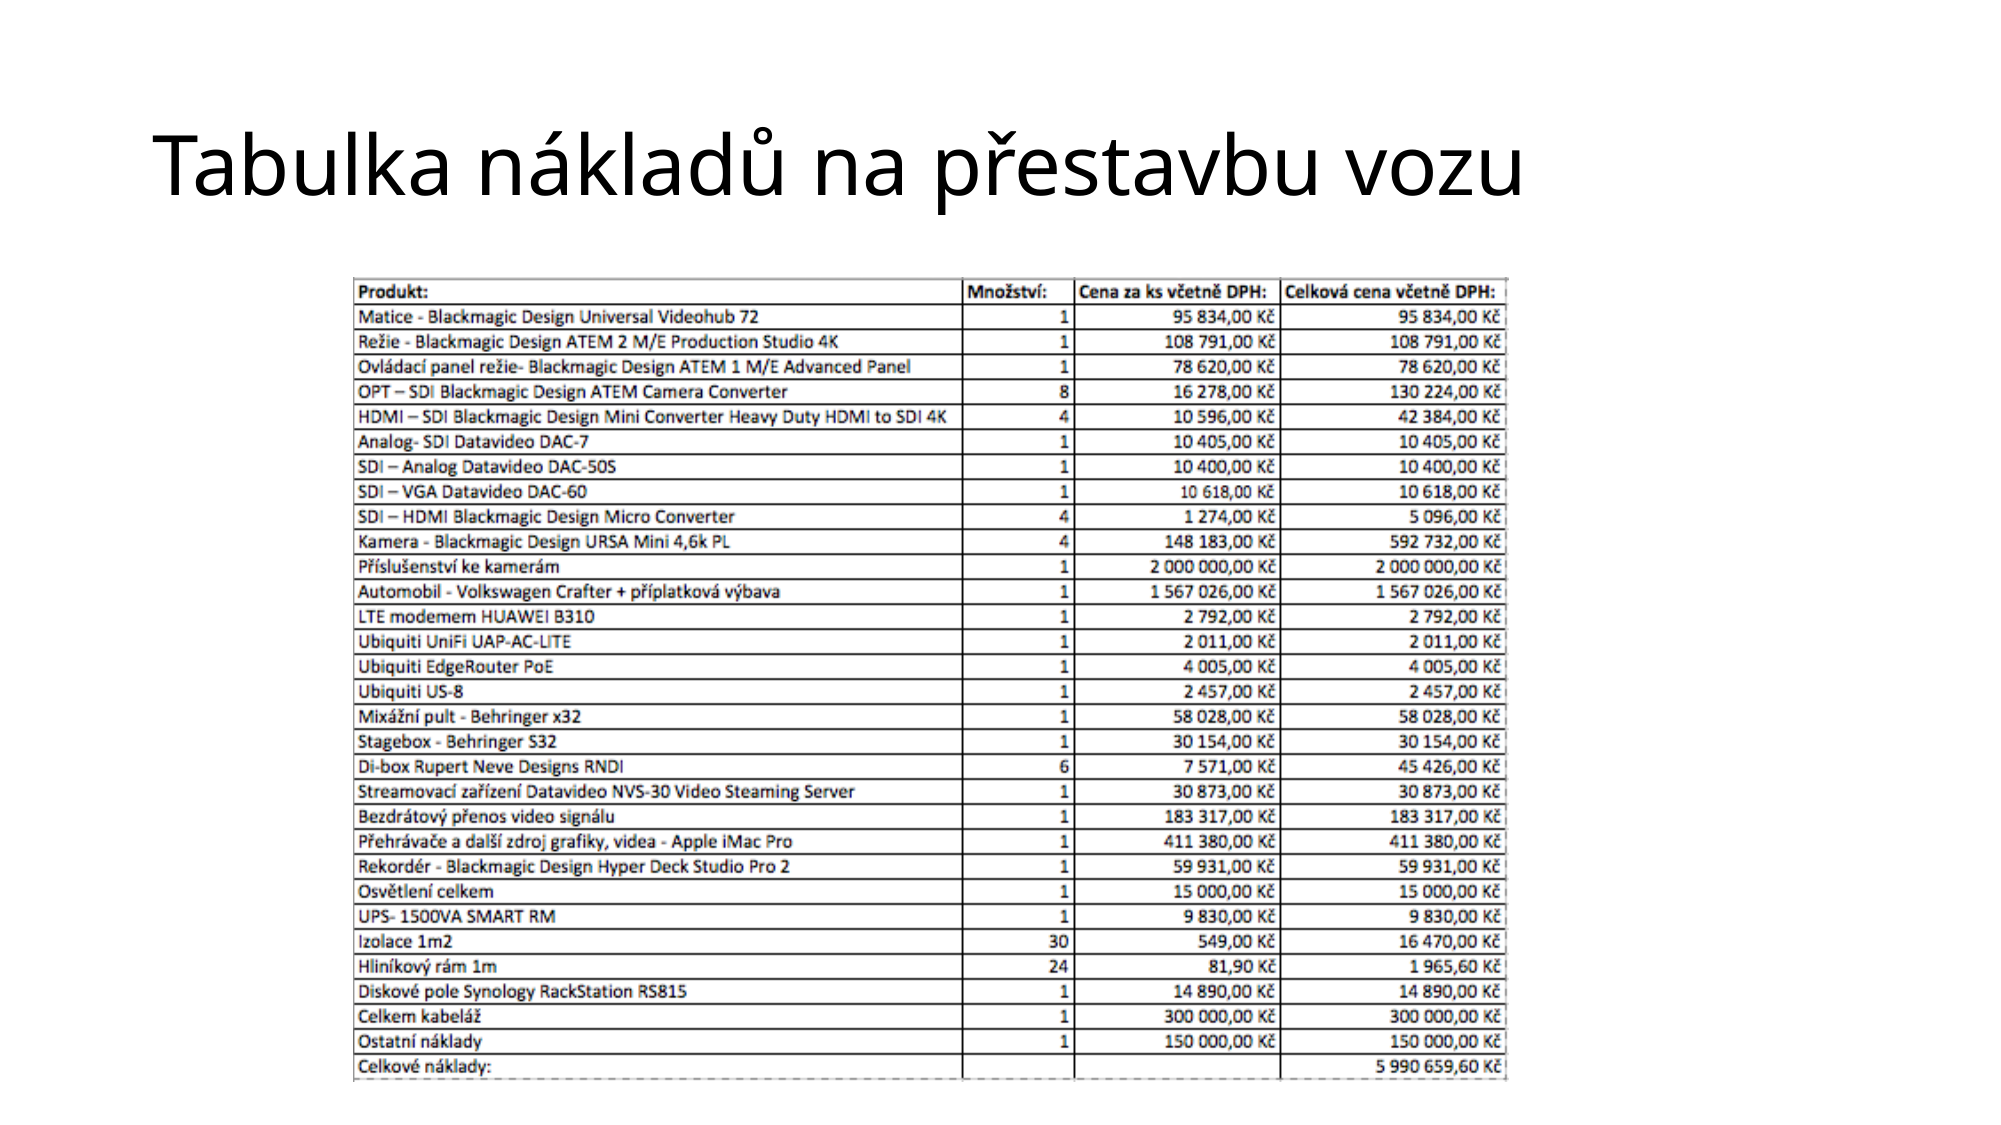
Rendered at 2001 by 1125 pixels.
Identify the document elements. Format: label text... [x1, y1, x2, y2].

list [353, 277, 1509, 1082]
title Tabulka nákladů na přestavbu vozu [137, 59, 1863, 278]
